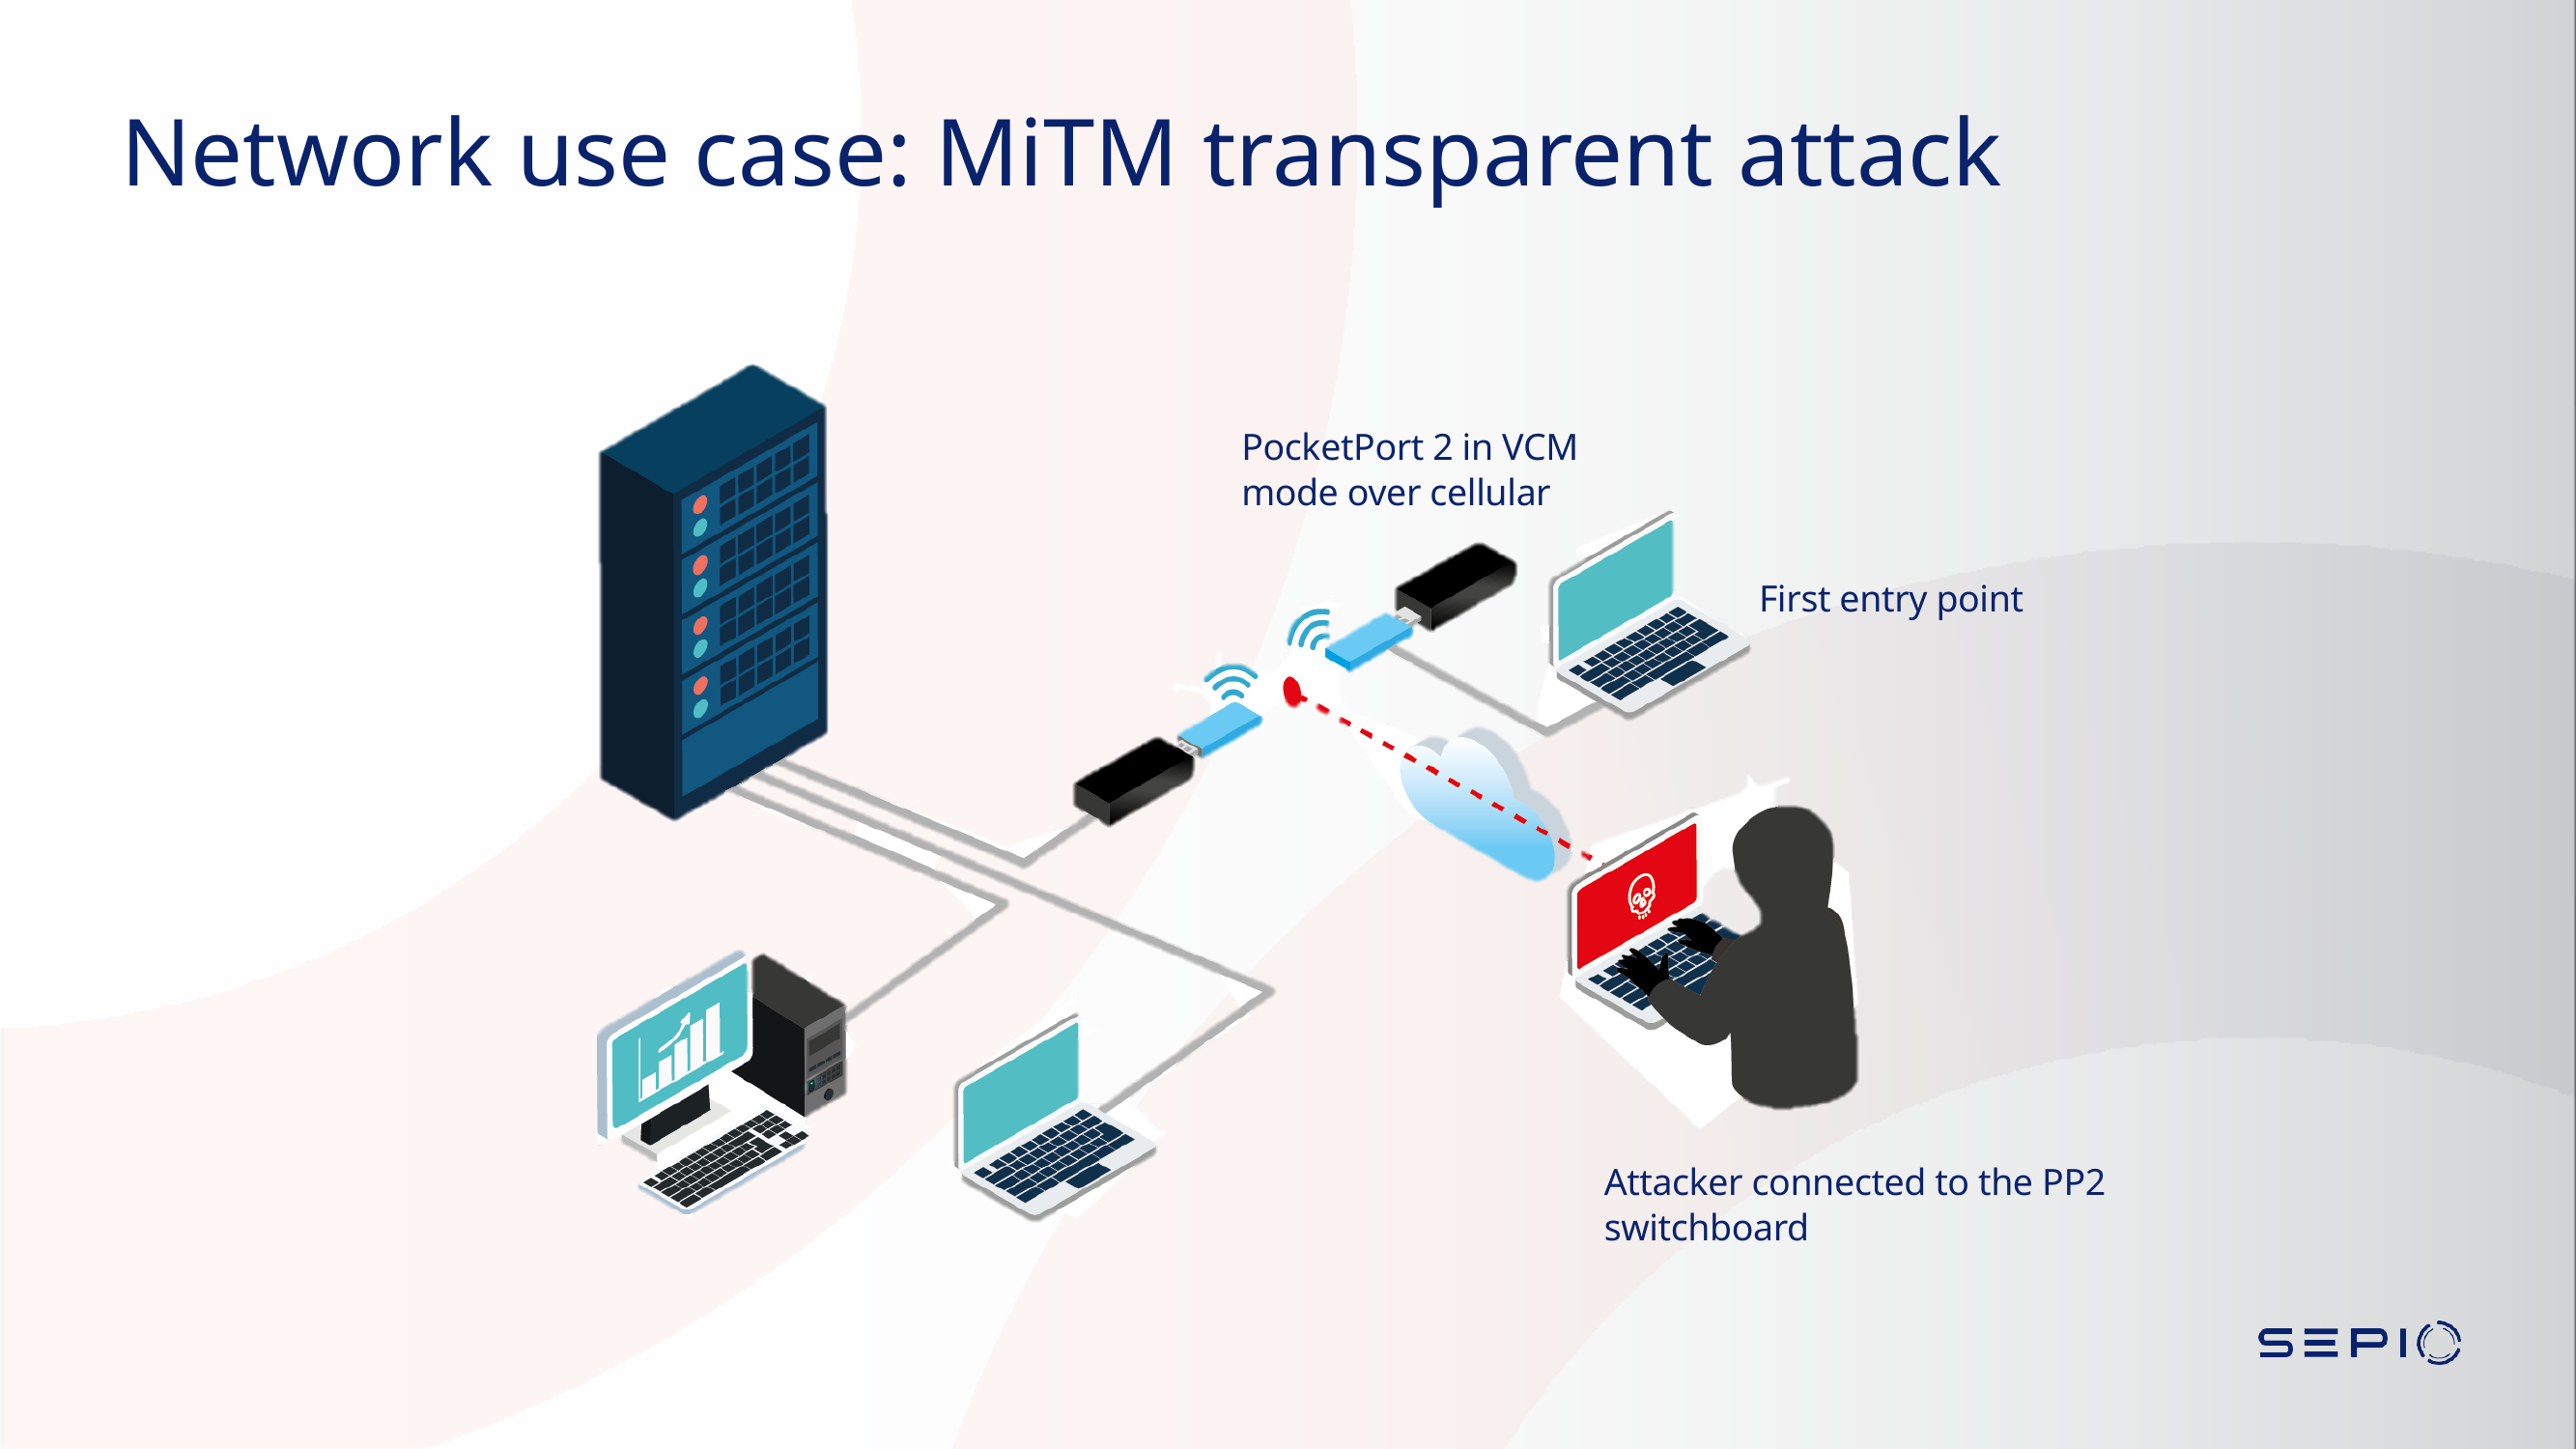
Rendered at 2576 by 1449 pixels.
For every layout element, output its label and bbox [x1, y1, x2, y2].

picture [596, 197, 1979, 1252]
text_box [0, 0, 2576, 1449]
